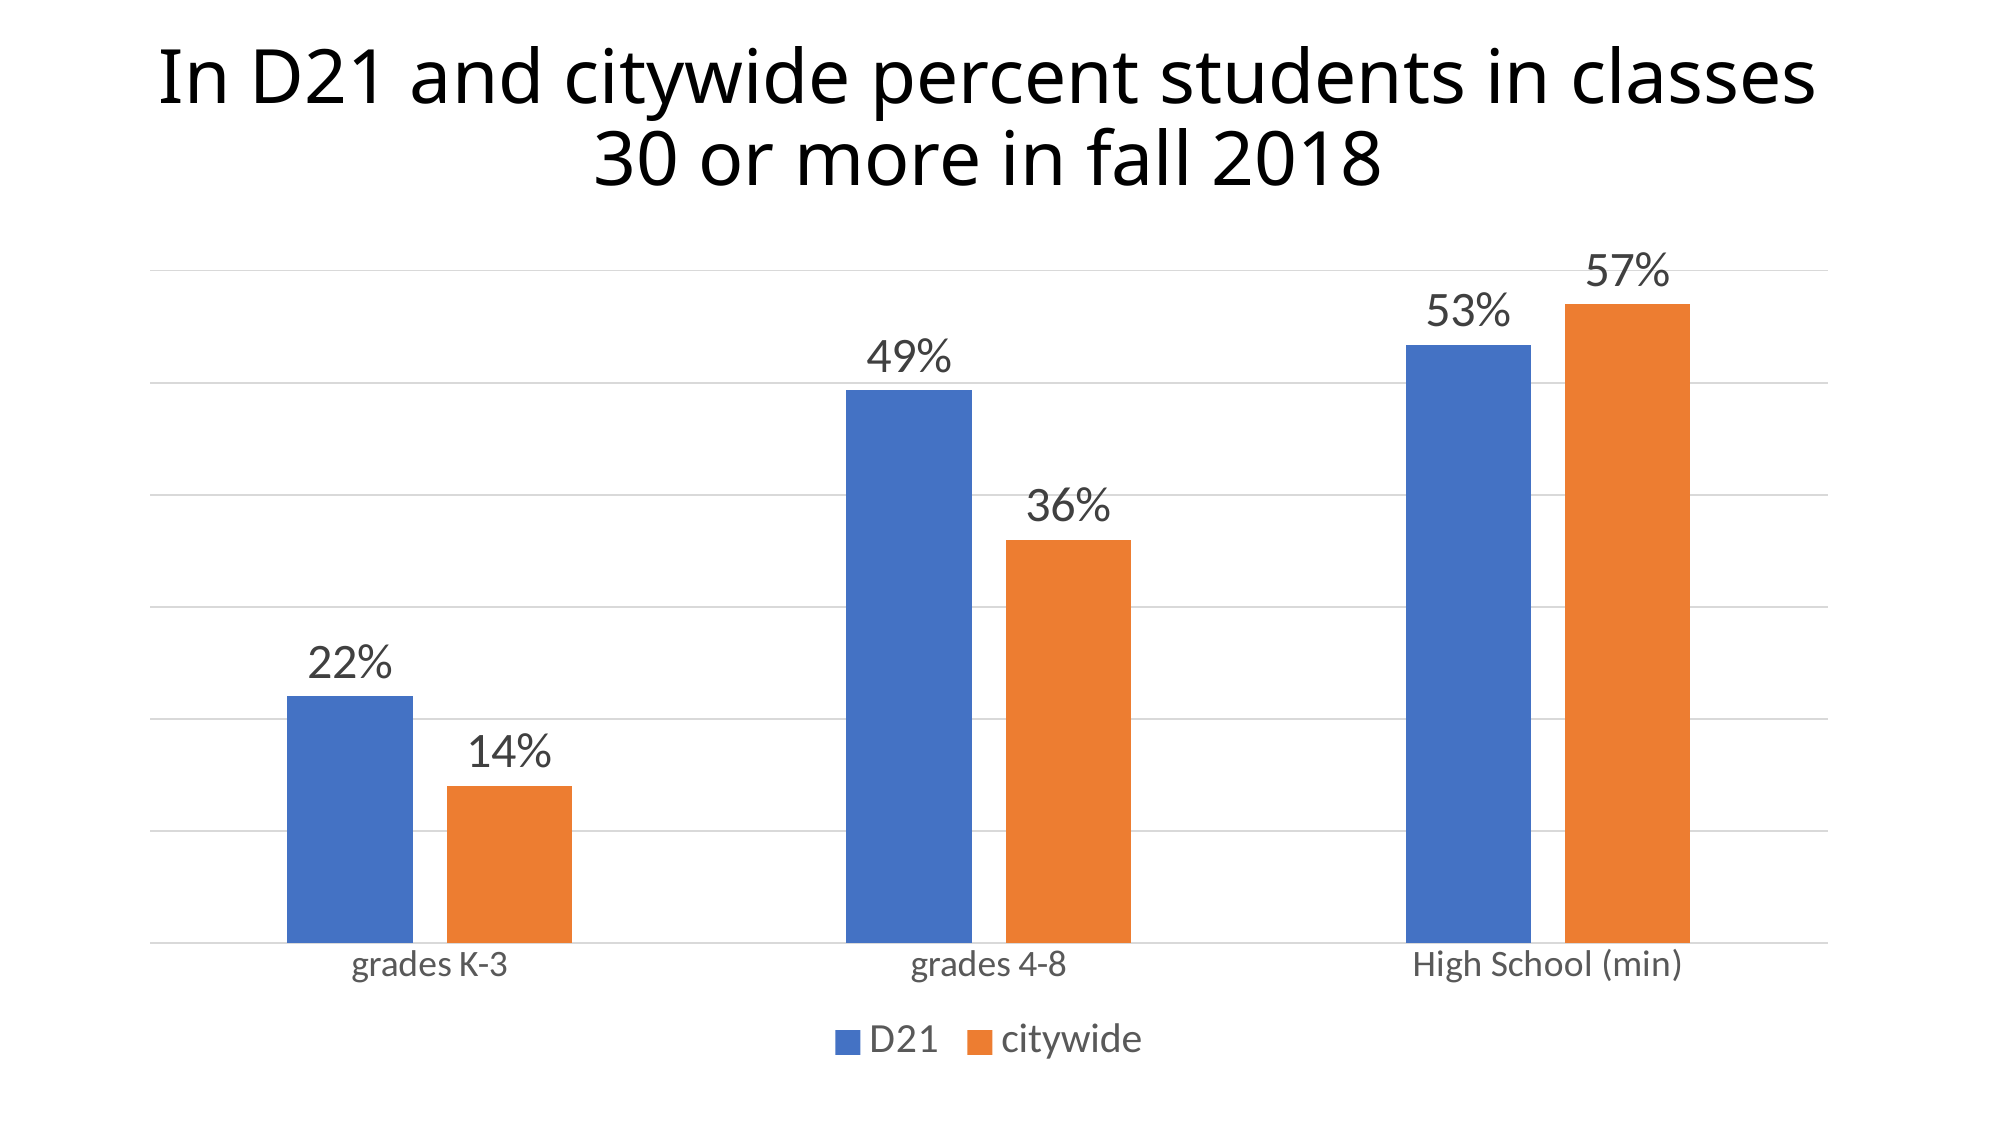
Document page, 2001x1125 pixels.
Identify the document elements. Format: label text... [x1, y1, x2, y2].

chart [115, 248, 1863, 1072]
title In D21 and citywide percent students in classes 30 or more in fall 2018 [115, 53, 1863, 248]
